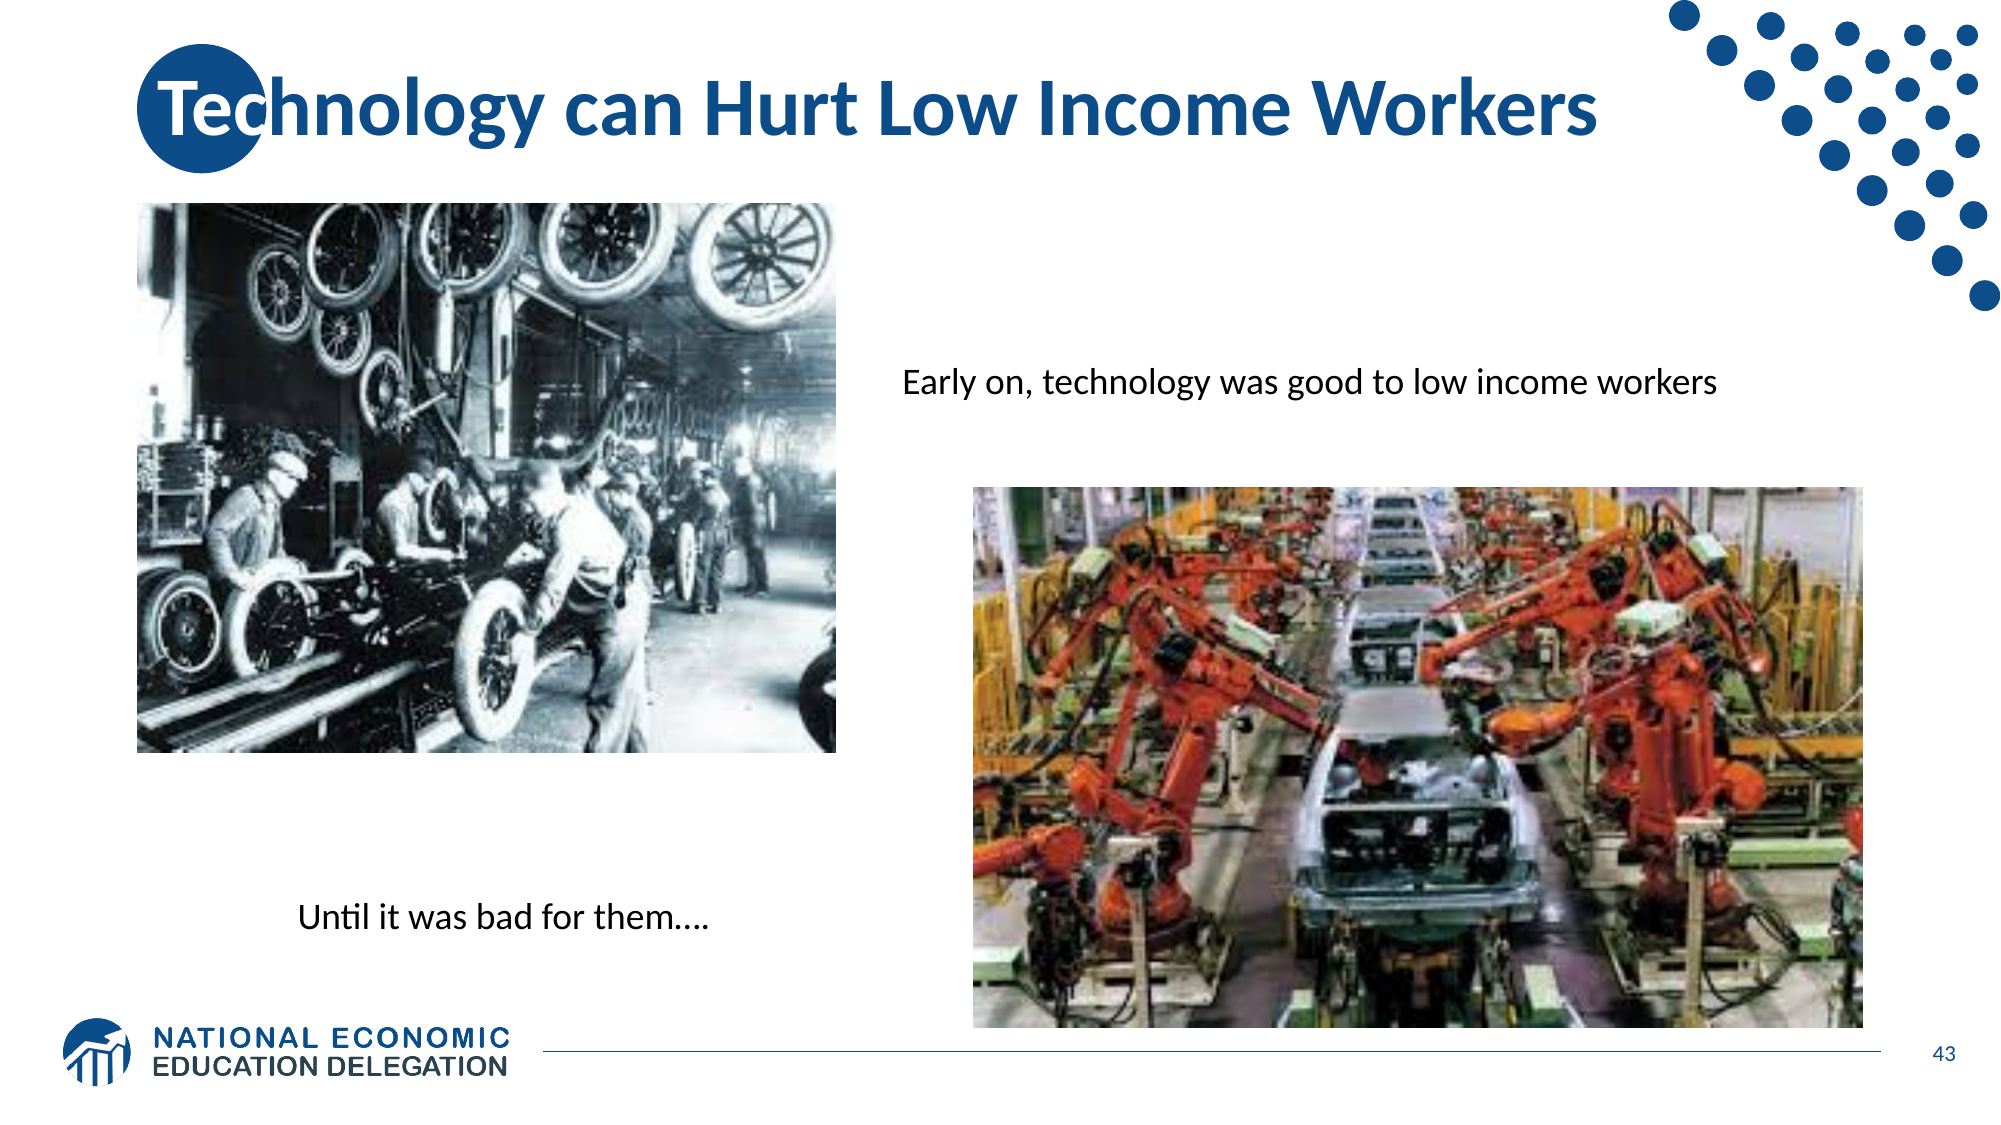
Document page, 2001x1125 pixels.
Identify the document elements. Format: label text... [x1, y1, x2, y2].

picture [55, 1013, 520, 1091]
text_box Until it was bad for them…. [282, 885, 946, 945]
picture [973, 487, 1863, 1028]
text_box Early on, technology was good to low income workers [887, 349, 1734, 410]
slide_number 43 [1521, 1022, 1972, 1082]
picture [137, 203, 836, 753]
title Technology can Hurt Low Income Workers [142, 0, 1868, 218]
